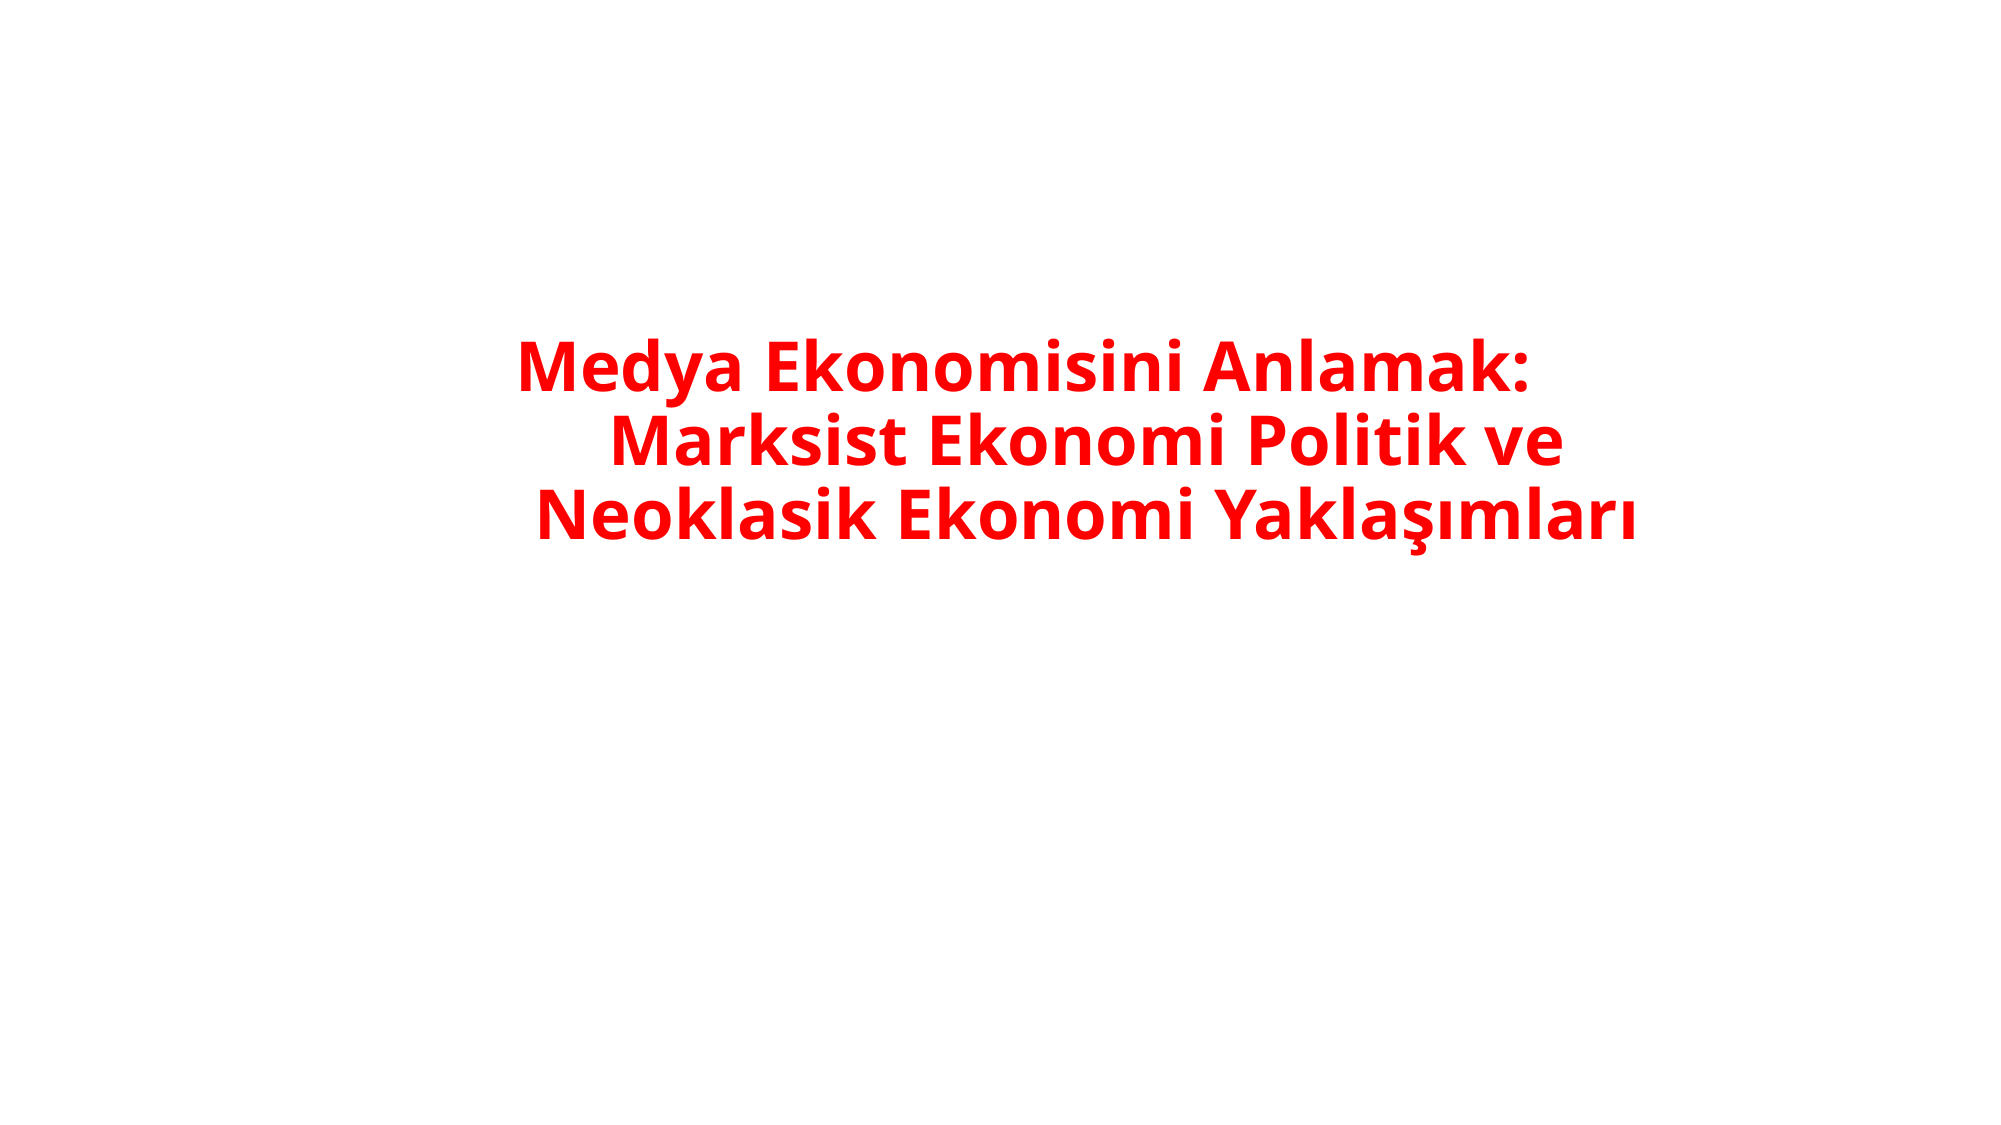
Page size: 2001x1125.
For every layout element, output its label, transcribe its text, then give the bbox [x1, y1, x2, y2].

title Medya Ekonomisini Anlamak: Marksist Ekonomi Politik ve Neoklasik Ekonomi Yaklaşımları [385, 321, 1661, 563]
